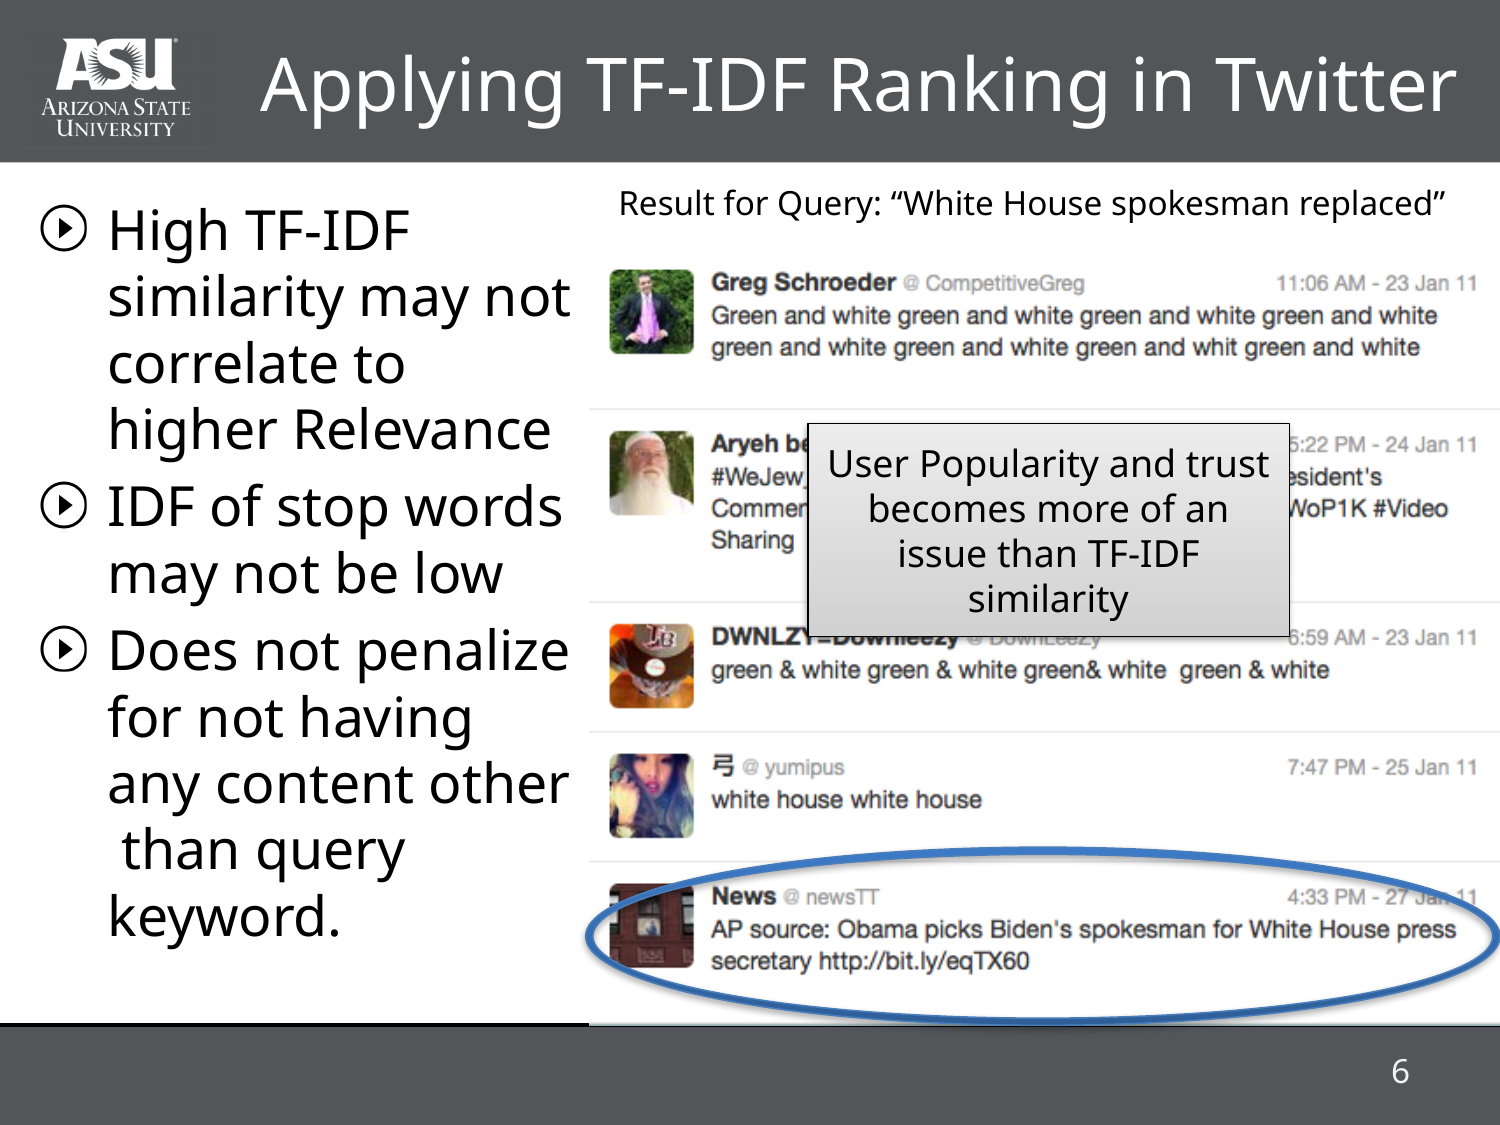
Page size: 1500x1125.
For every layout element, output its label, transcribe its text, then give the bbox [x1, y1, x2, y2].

picture [40, 204, 87, 252]
title Applying TF-IDF Ranking in Twitter [237, 0, 1475, 163]
list High TF-IDF similarity may not correlate to higher Relevance IDF of stop words may not be low Does not penalize for not having any content other than query keyword. [24, 187, 591, 1000]
picture [40, 625, 87, 672]
picture [40, 481, 87, 529]
text_box Result for Query: “White House spokesman replaced” [590, 174, 1475, 230]
slide_number 6 [1074, 1042, 1425, 1103]
picture [589, 249, 1500, 1026]
picture [24, 24, 213, 148]
